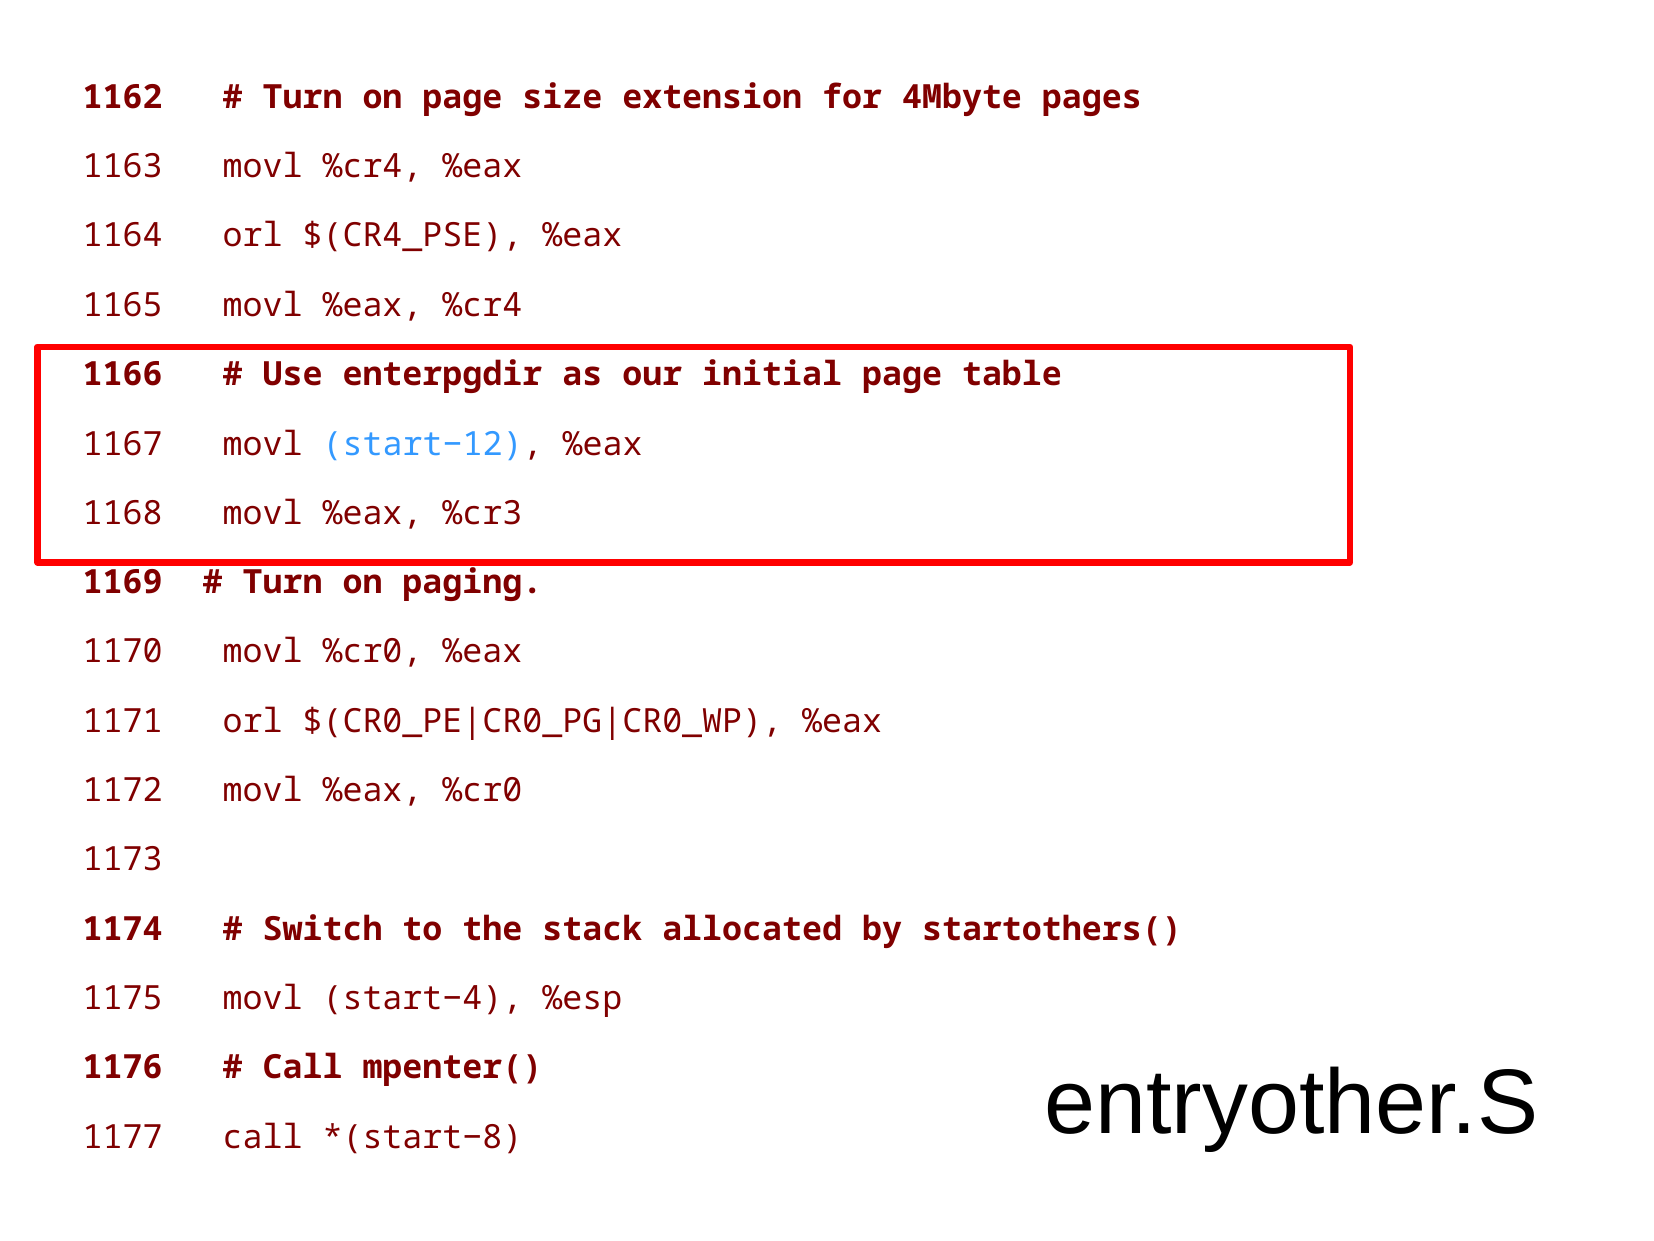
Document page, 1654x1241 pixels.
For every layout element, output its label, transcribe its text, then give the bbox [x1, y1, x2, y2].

text_box [37, 346, 1351, 563]
list 1162 # Turn on page size extension for 4Mbyte pages 1163 movl %cr4, %eax 1164 orl $(CR4_PSE), %eax 1165 movl %eax, %cr4 1166 # Use enterpgdir as our initial page table 1167 movl (start−12), %eax 1168 movl %eax, %cr3 1169 # Turn on paging. 1170 movl %cr0, %eax 1171 orl $(CR0_PE|CR0_PG|CR0_WP), %eax 1172 movl %eax, %cr0 1173 1174 # Switch to the stack allocated by startothers() 1175 movl (start−4), %esp 1176 # Call mpenter() 1177 call *(start−8) [82, 75, 1571, 1163]
title entryother.S [1012, 992, 1571, 1200]
